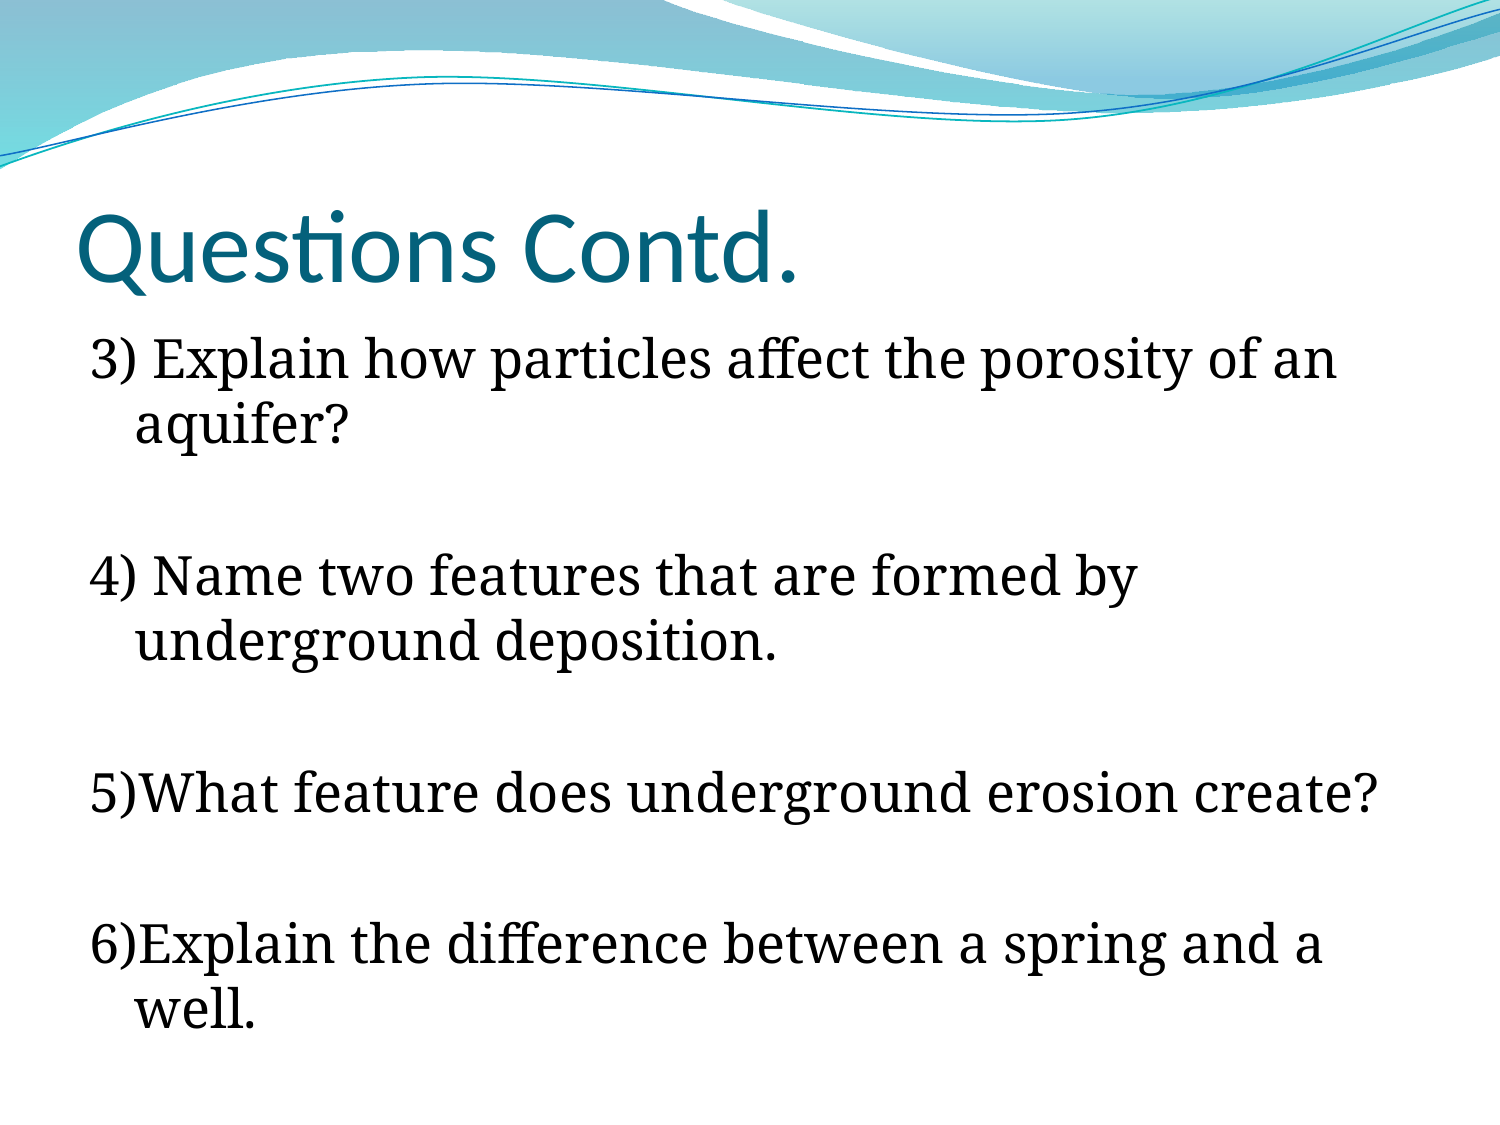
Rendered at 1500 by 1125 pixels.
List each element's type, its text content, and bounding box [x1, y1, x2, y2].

title Questions Contd. [75, 115, 1425, 303]
list 3) Explain how particles affect the porosity of an aquifer? 4) Name two features that are formed by underground deposition. 5)What feature does underground erosion create? 6)Explain the difference between a spring and a well. [75, 317, 1425, 1038]
